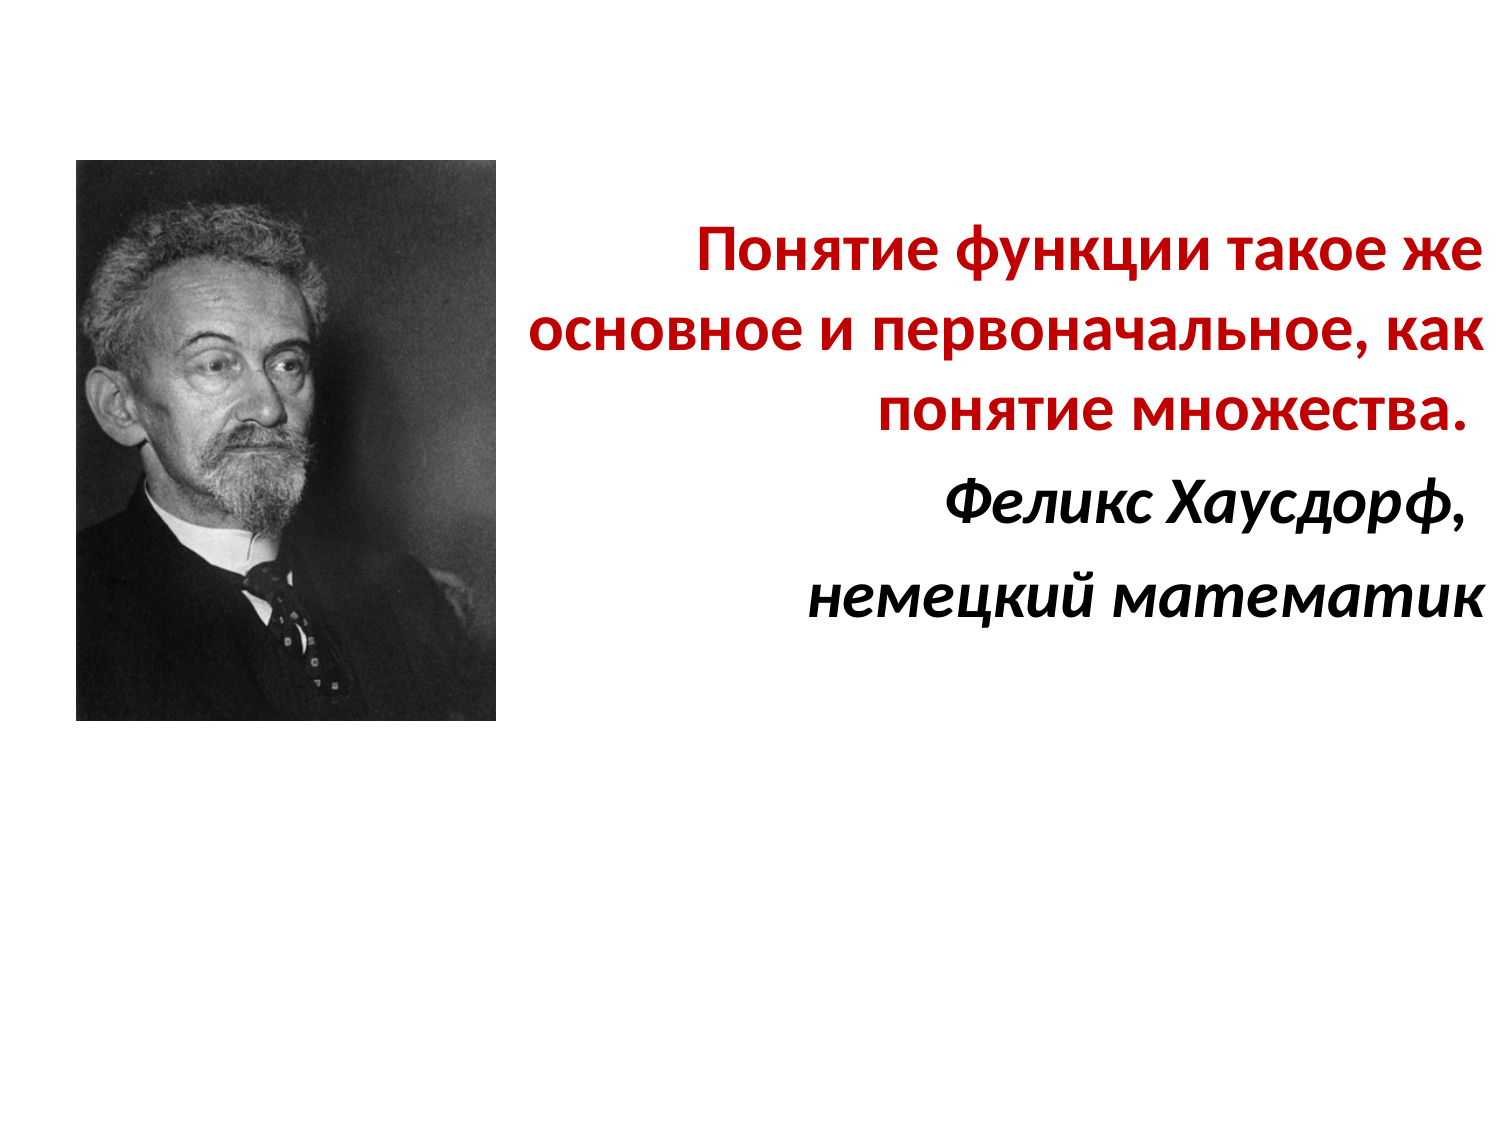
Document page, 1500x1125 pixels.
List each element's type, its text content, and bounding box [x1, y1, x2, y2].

subtitle Понятие функции такое же основное и первоначальное, как понятие множества. Феликс Хаусдорф, немецкий математик [497, 196, 1500, 728]
picture [76, 160, 497, 722]
